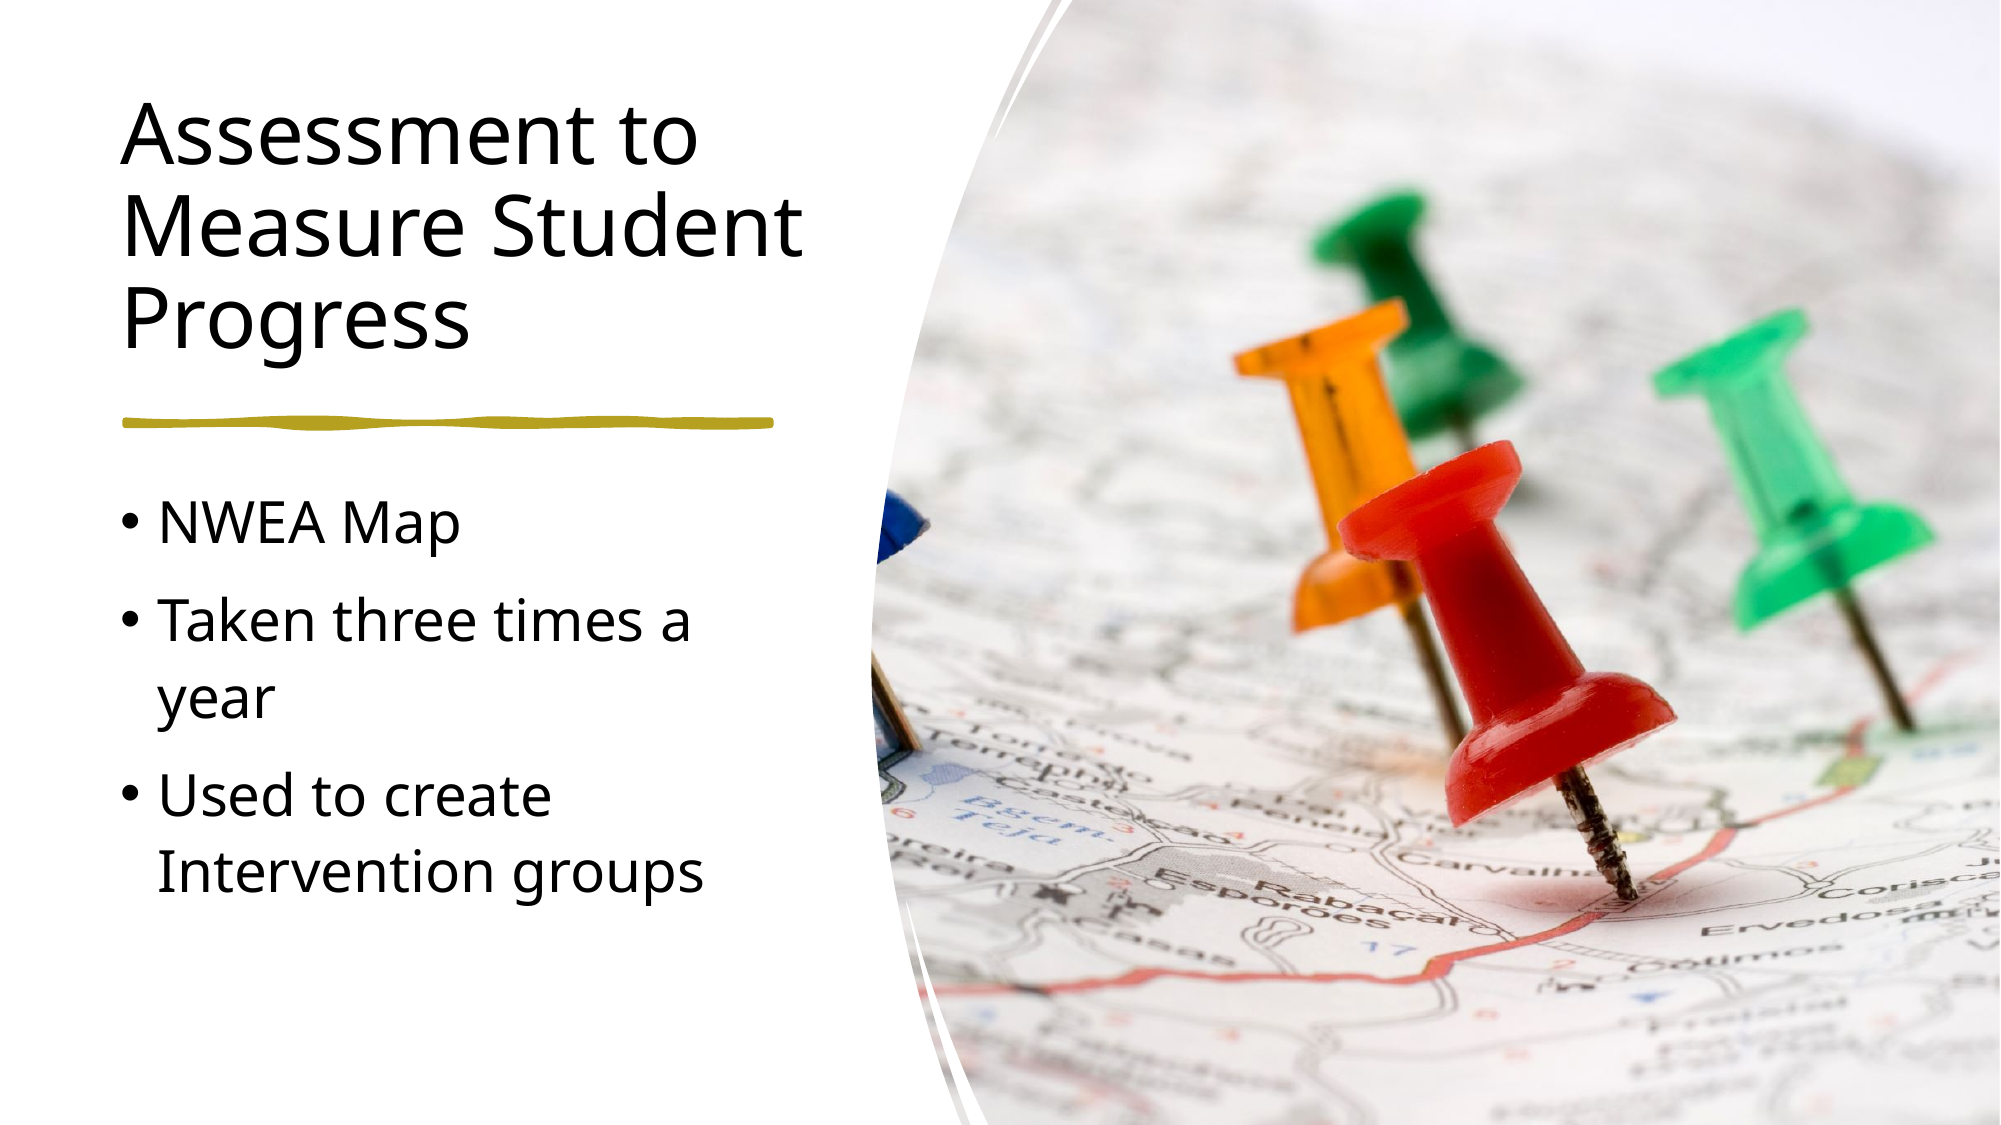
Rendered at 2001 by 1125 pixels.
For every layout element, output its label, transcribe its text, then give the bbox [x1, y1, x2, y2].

title Assessment to Measure Student Progress [105, 53, 822, 375]
picture [871, 0, 2000, 1125]
text_box [124, 417, 772, 429]
list NWEA Map Taken three times a year Used to create Intervention groups [105, 471, 802, 1016]
text_box [0, 0, 871, 1125]
